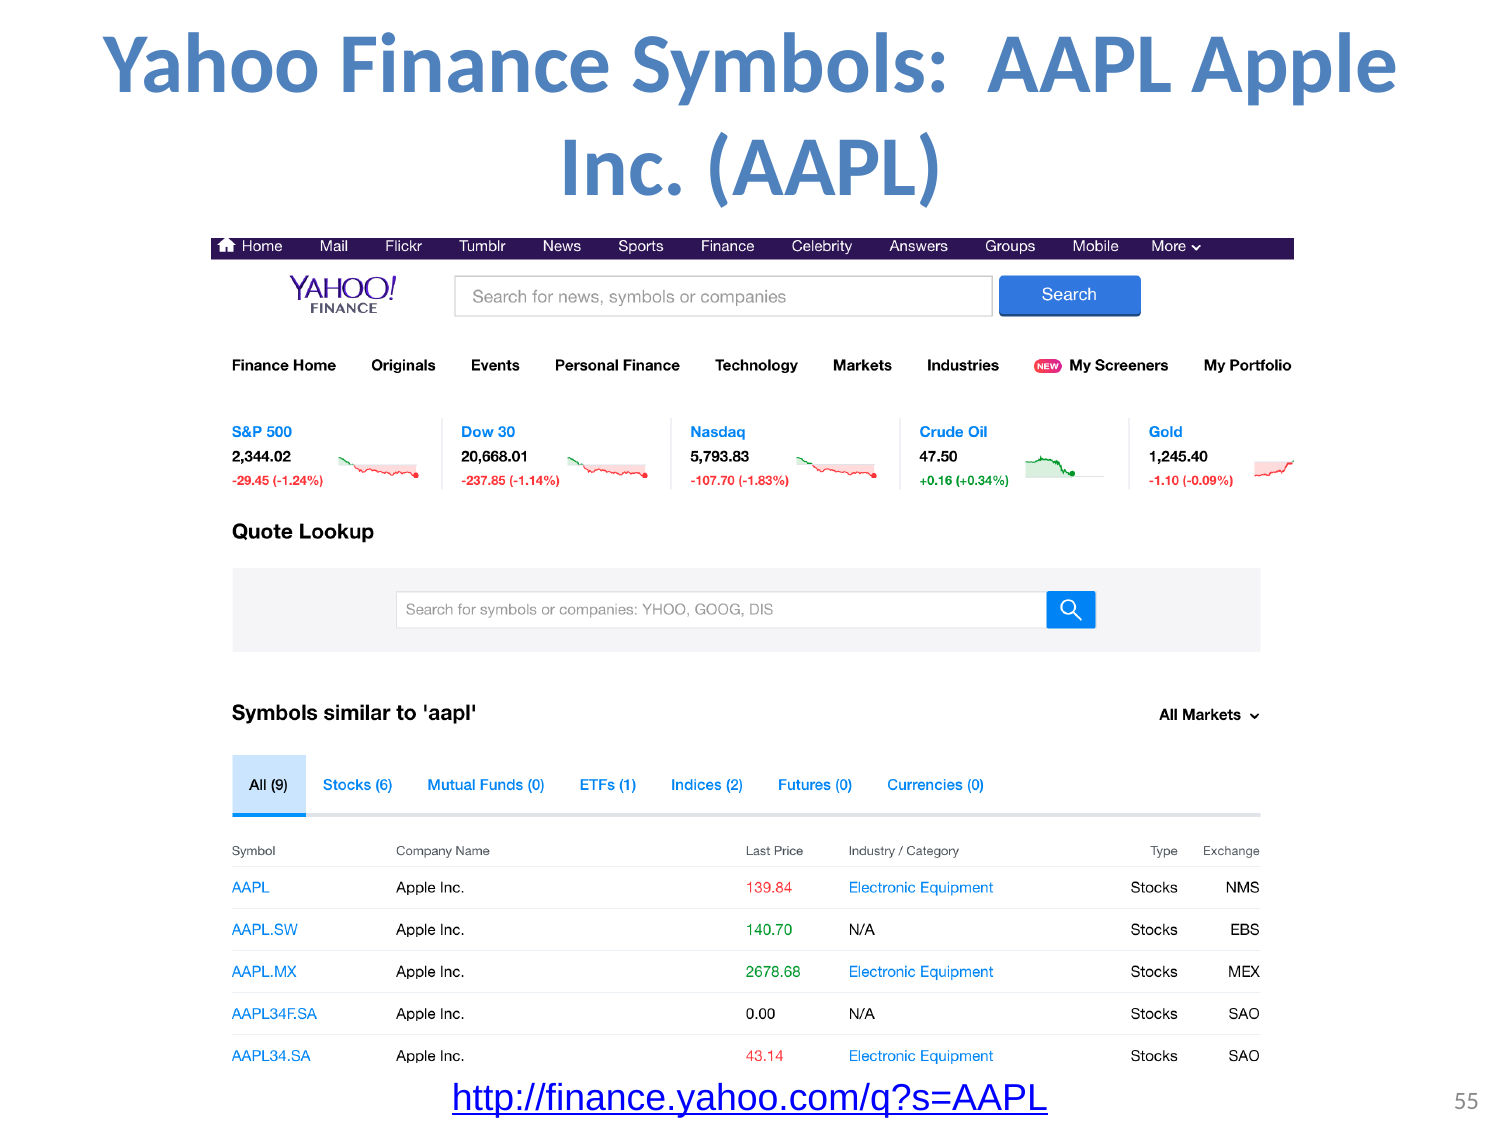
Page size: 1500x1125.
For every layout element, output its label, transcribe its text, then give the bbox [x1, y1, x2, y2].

title Yahoo Finance Symbols: AAPL Apple Inc. (AAPL) [76, 0, 1427, 220]
text_box http://finance.yahoo.com/q?s=AAPL [436, 1077, 1064, 1125]
picture [210, 238, 1294, 1070]
slide_number 55 [1144, 1069, 1495, 1125]
